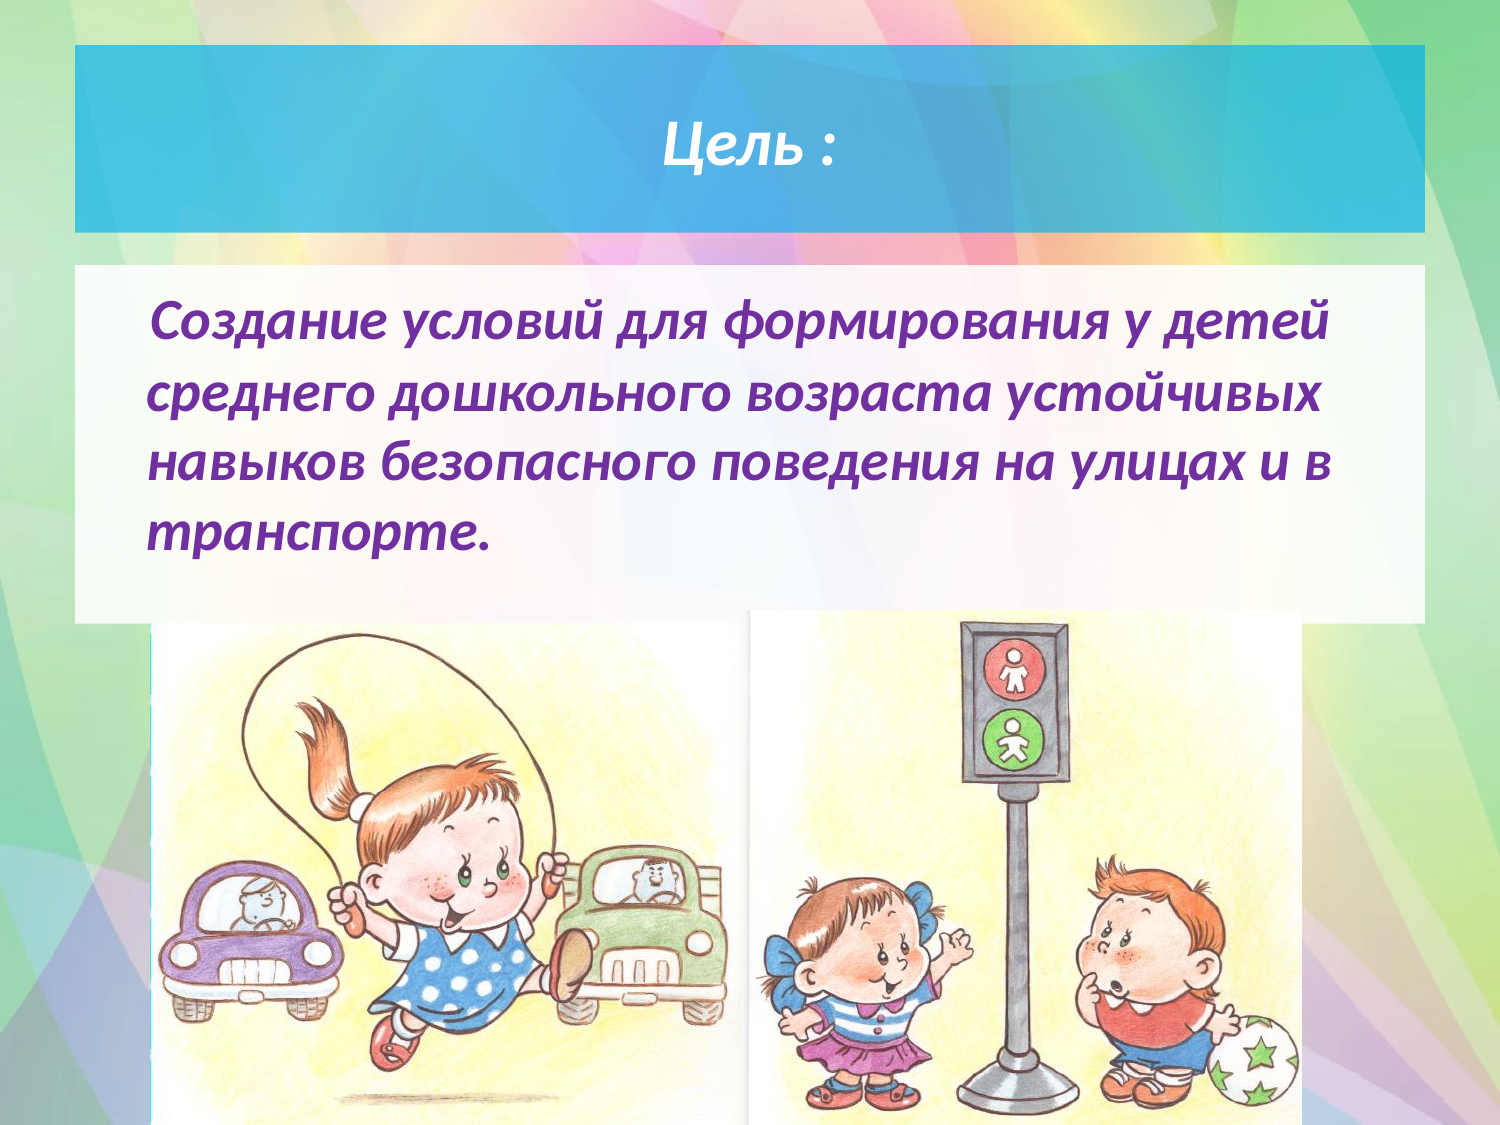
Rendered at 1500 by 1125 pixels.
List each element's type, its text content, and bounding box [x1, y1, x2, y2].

picture [149, 610, 1303, 1125]
list Создание условий для формирования у детей среднего дошкольного возраста устойчивых навыков безопасного поведения на улицах и в транспорте. [75, 265, 1425, 624]
title Цель : [75, 45, 1425, 233]
